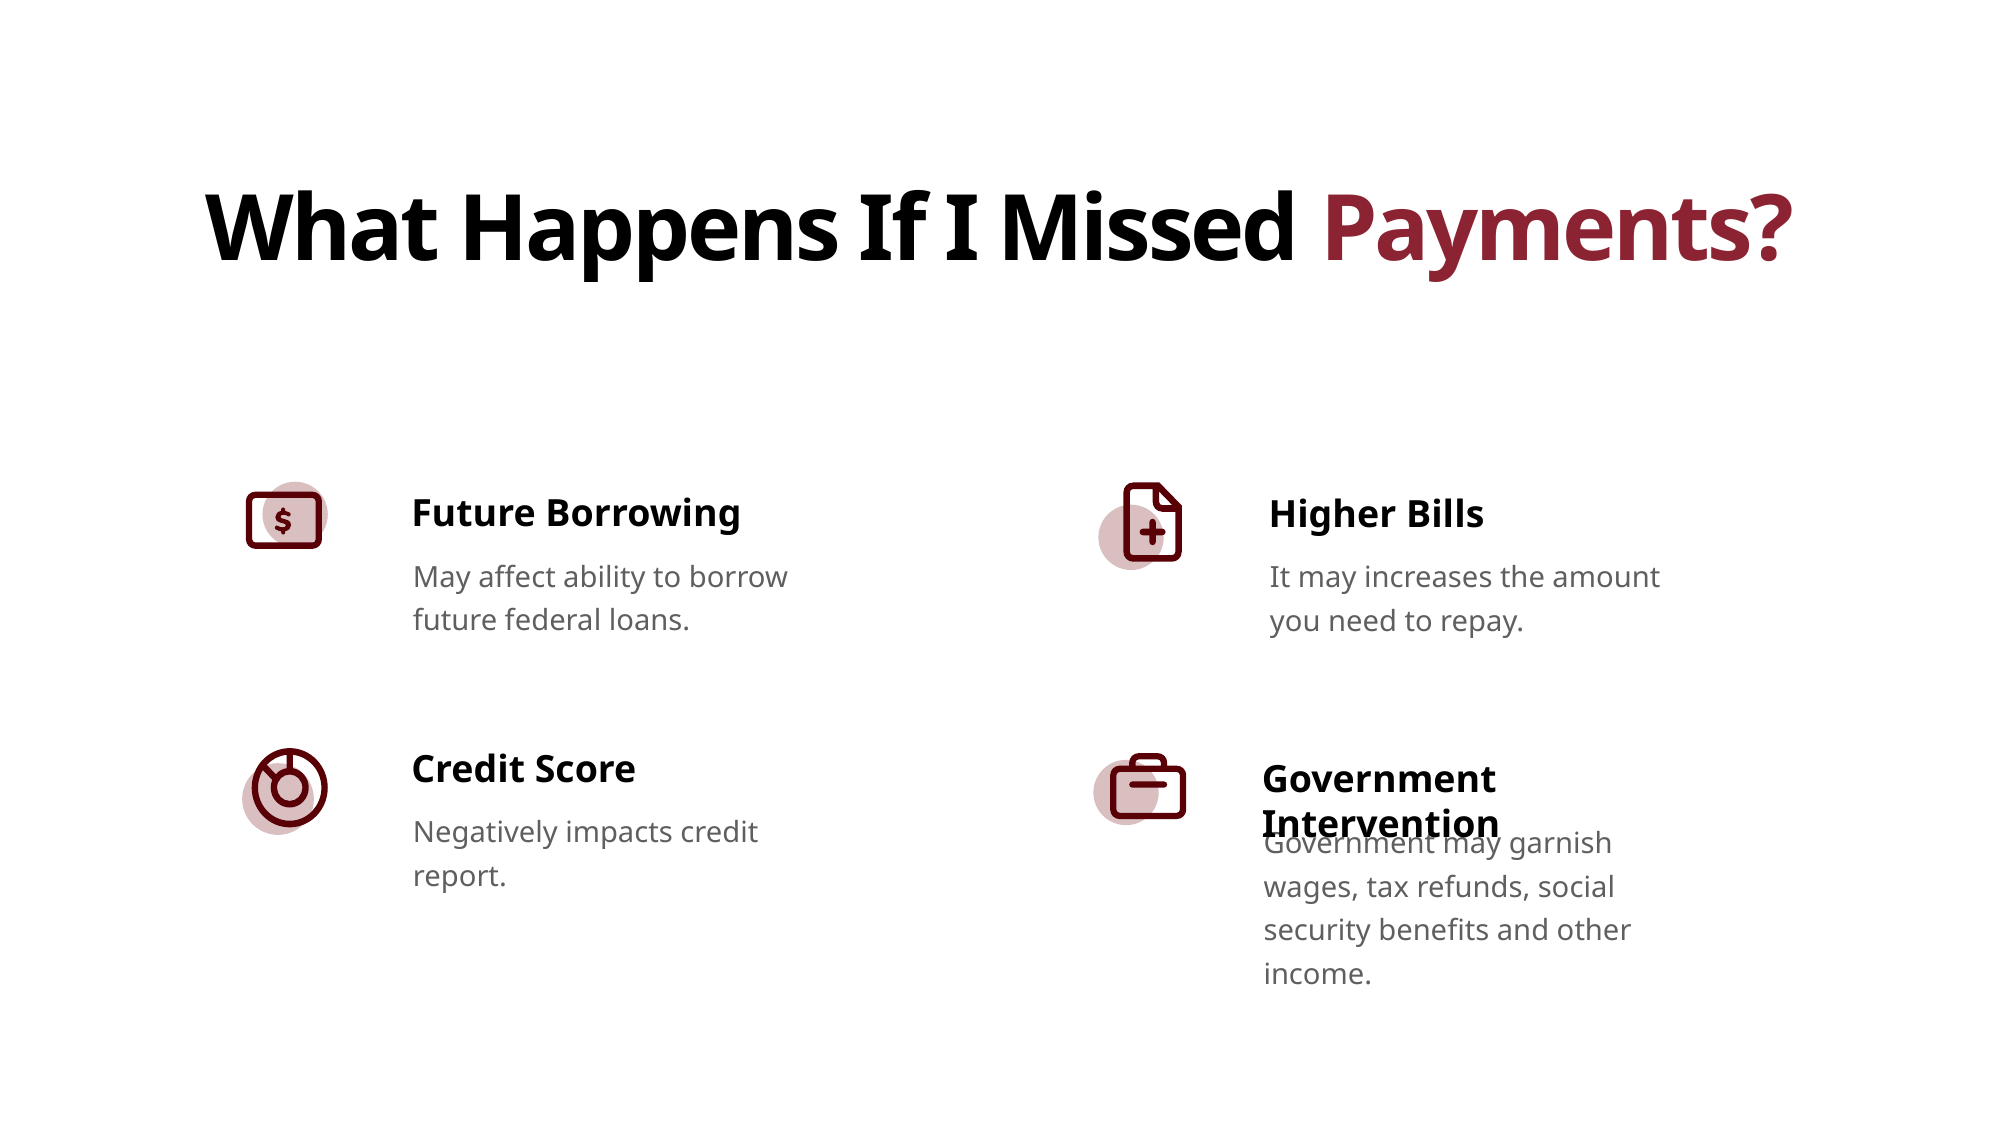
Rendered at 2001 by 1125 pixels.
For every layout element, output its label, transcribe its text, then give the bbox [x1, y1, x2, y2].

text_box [1098, 482, 1678, 643]
list What Happens If I Missed Payments? [171, 179, 1829, 269]
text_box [1093, 747, 1729, 953]
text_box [245, 481, 994, 642]
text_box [241, 737, 994, 854]
